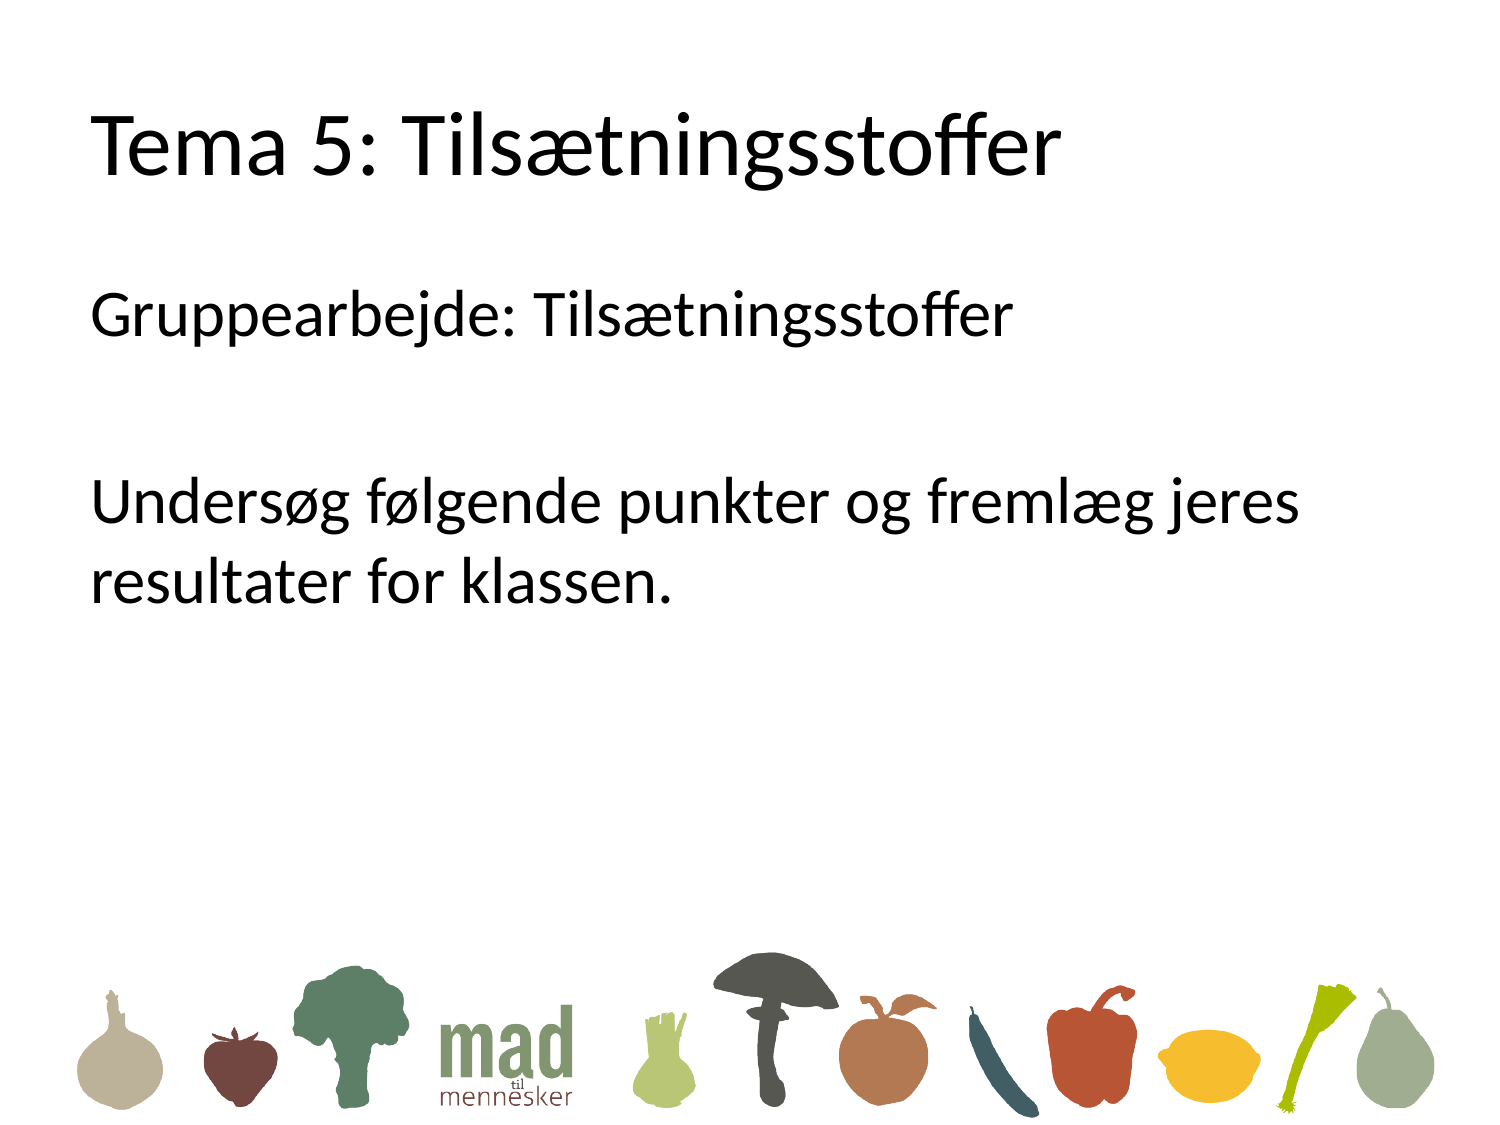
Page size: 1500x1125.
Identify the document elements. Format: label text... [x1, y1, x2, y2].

picture [76, 951, 1436, 1121]
list Gruppearbejde: Tilsætningsstoffer Undersøg følgende punkter og fremlæg jeres resultater for klassen. [75, 262, 1425, 951]
title Tema 5: Tilsætningsstoffer [75, 45, 1425, 233]
